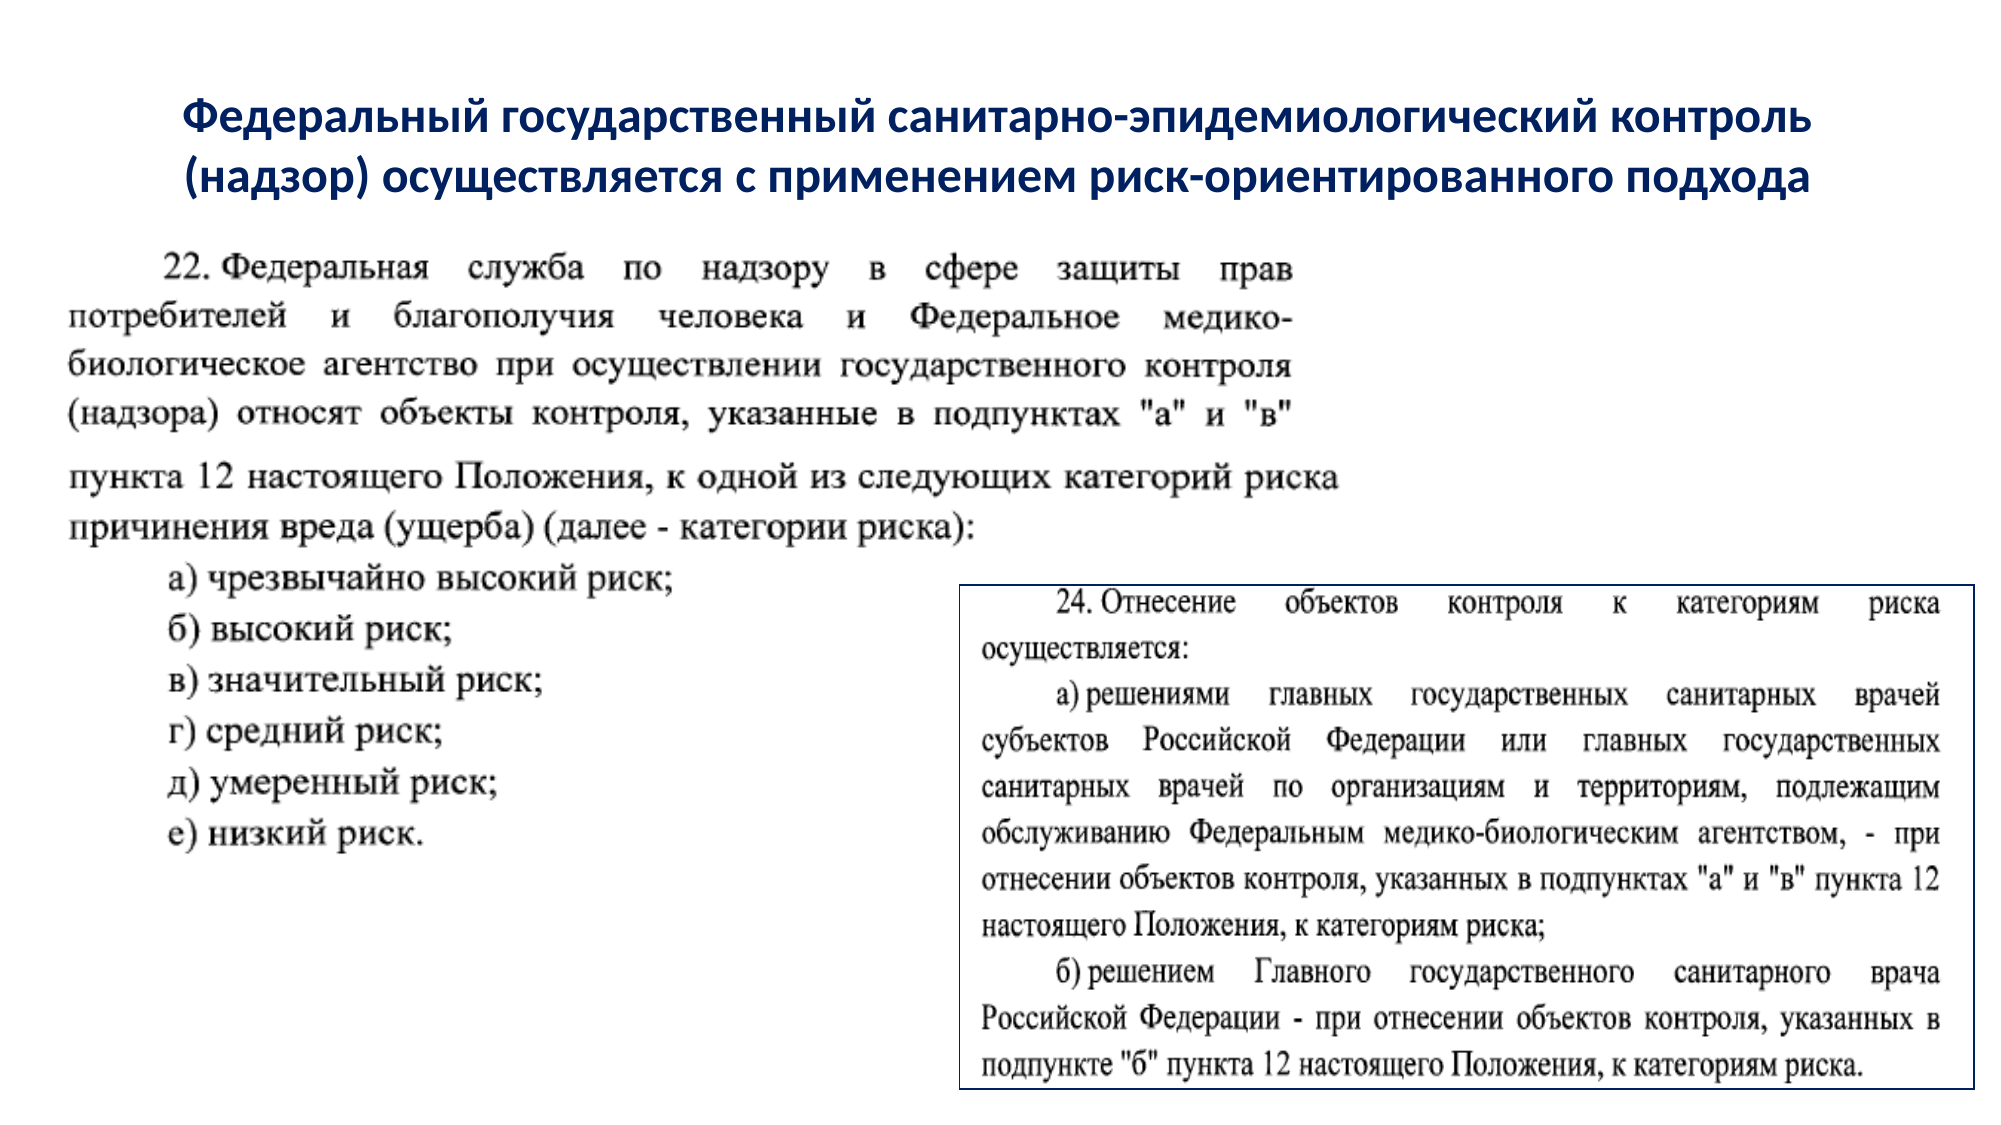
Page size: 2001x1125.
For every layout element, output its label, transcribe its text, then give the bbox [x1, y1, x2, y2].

picture [22, 244, 1974, 1089]
text_box Федеральный государственный санитарно-эпидемиологический контроль (надзор) осуществляется с применением риск-ориентированного подхода [77, 74, 1918, 300]
